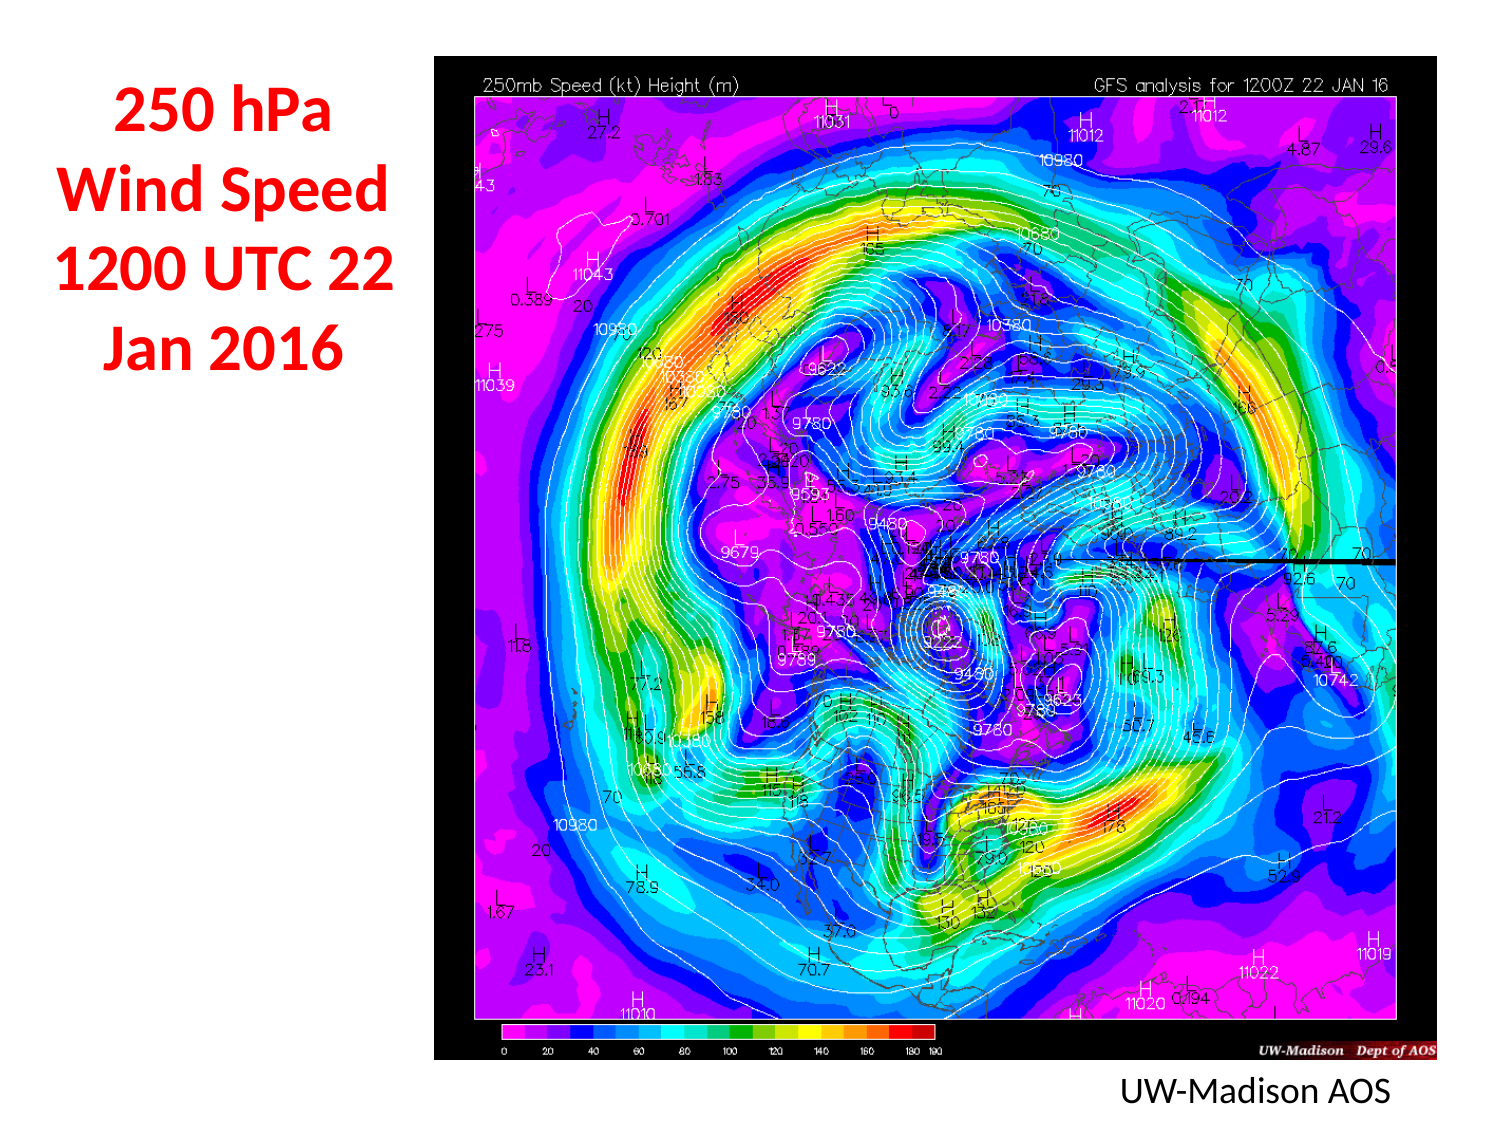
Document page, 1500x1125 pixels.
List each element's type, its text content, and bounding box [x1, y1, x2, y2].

text_box UW-Madison AOS [1105, 1059, 1463, 1119]
text_box 250 hPa Wind Speed 1200 UTC 22 Jan 2016 [37, 56, 411, 392]
picture [433, 56, 1437, 1060]
